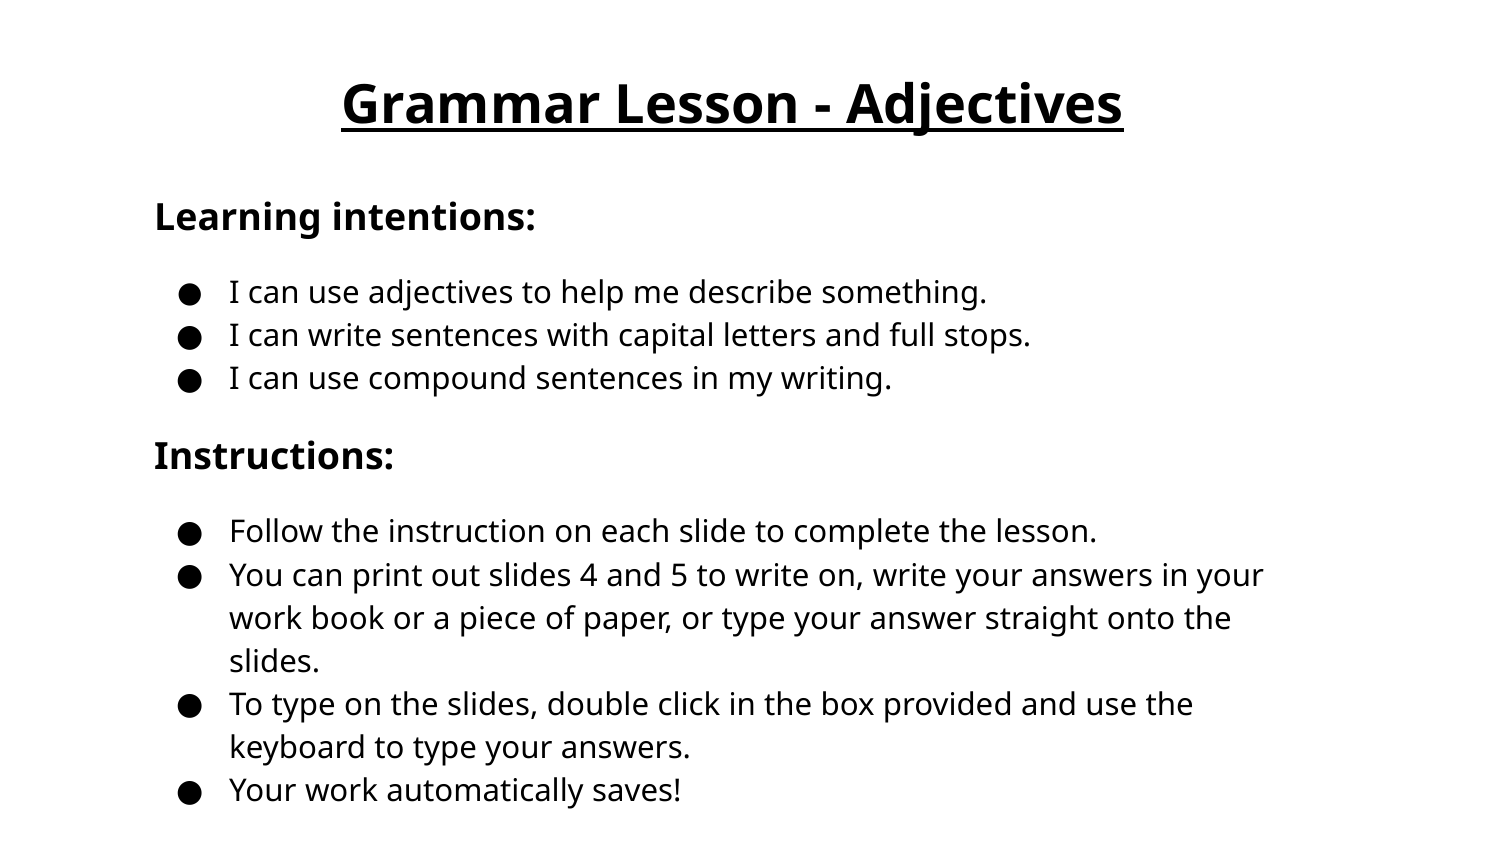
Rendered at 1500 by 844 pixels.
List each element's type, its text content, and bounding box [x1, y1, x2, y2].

text_box Grammar Lesson - Adjectives Learning intentions: ​I can use adjectives to help me describe something. I can write sentences with capital letters and full stops. I can use compound sentences in my writing​. Instructions: Follow the instruction on each slide to complete the lesson. You can print out slides 4 and 5 to write on, write your answers in your work book or a piece of paper, or type your answer straight onto the slides. To type on the slides, double click in the box provided and use the keyboard to type your answers. Your work automatically saves! [139, 44, 1327, 823]
